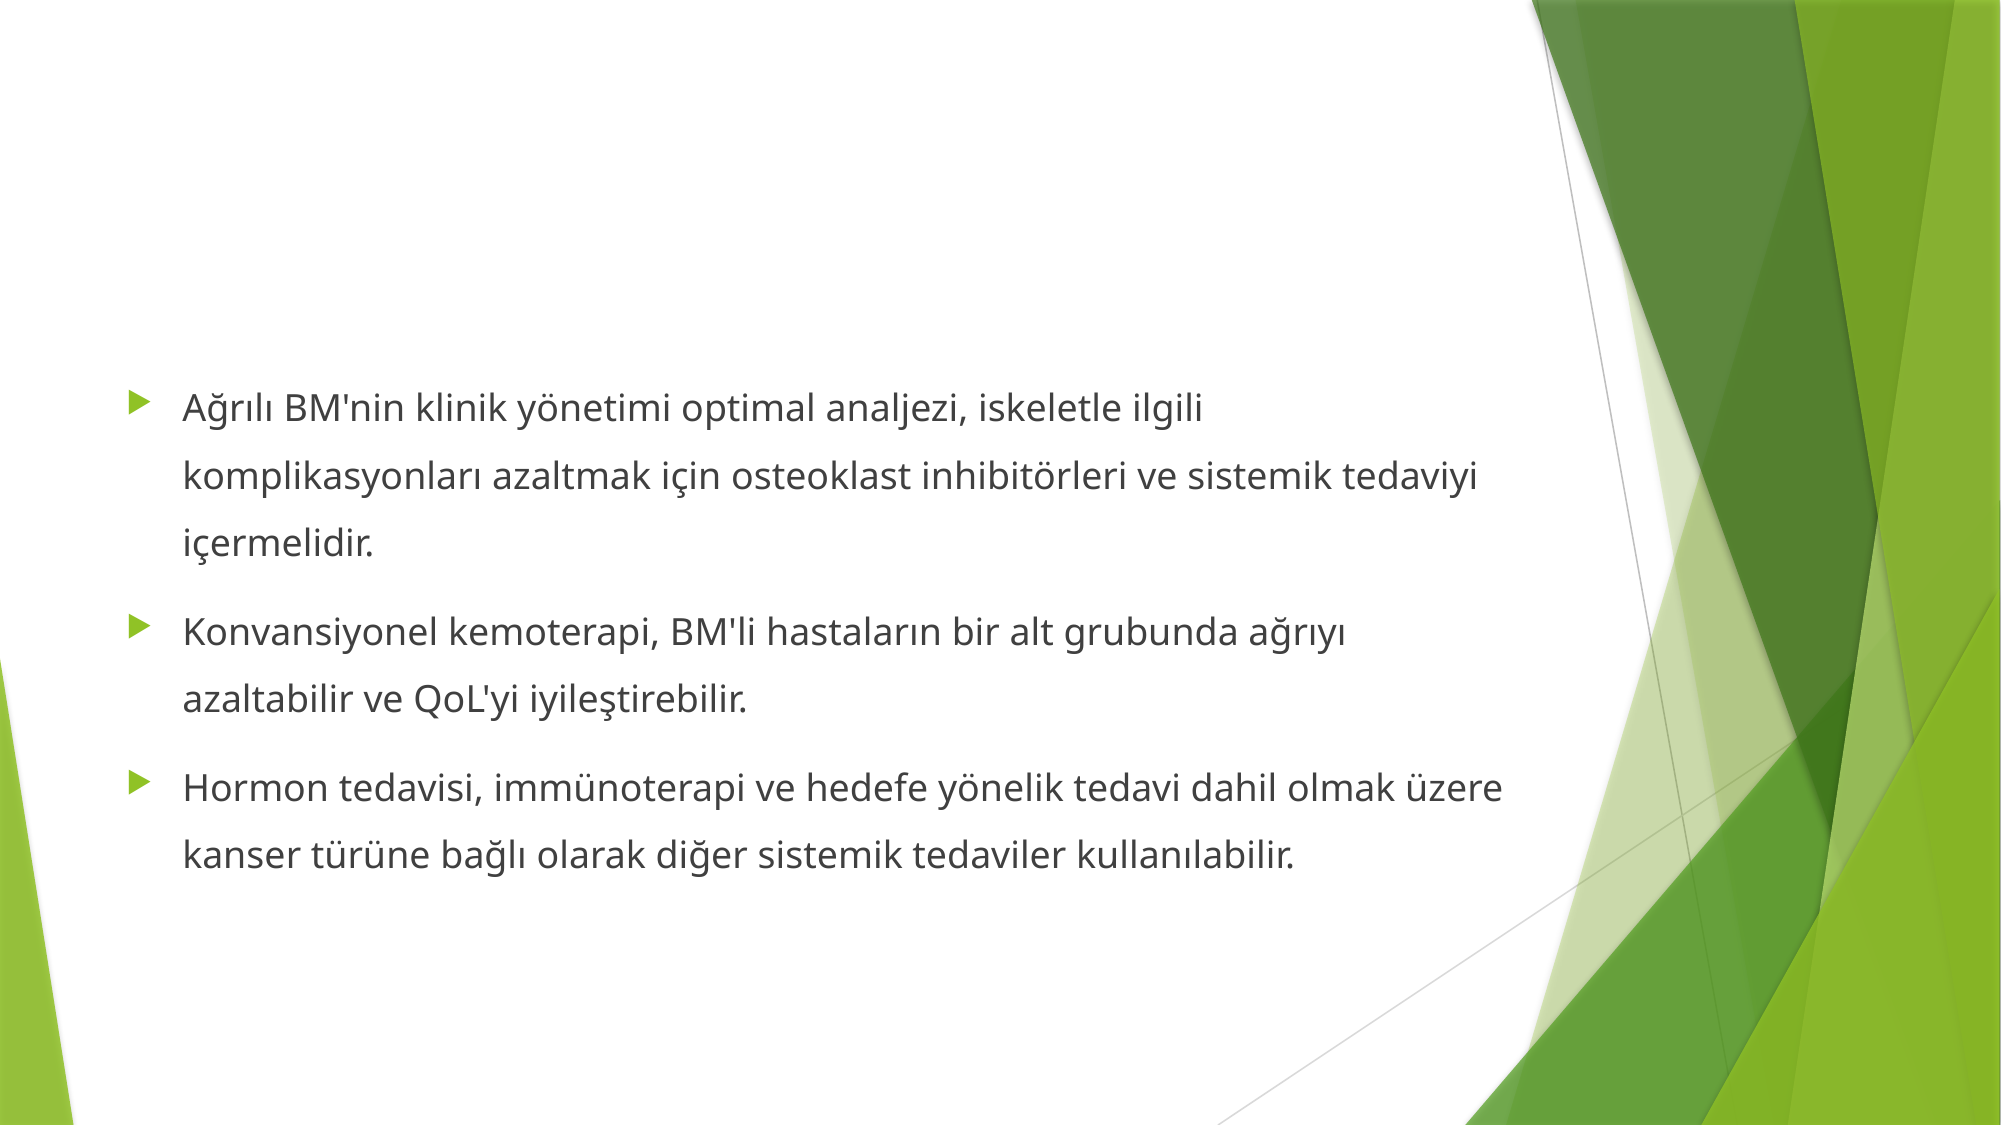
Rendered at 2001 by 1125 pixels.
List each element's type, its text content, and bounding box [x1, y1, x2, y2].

list Ağrılı BM'nin klinik yönetimi optimal analjezi, iskeletle ilgili komplikasyonları azaltmak için osteoklast inhibitörleri ve sistemik tedaviyi içermelidir. Konvansiyonel kemoterapi, BM'li hastaların bir alt grubunda ağrıyı azaltabilir ve QoL'yi iyileştirebilir. Hormon tedavisi, immünoterapi ve hedefe yönelik tedavi dahil olmak üzere kanser türüne bağlı olarak diğer sistemik tedaviler kullanılabilir. [111, 354, 1522, 992]
